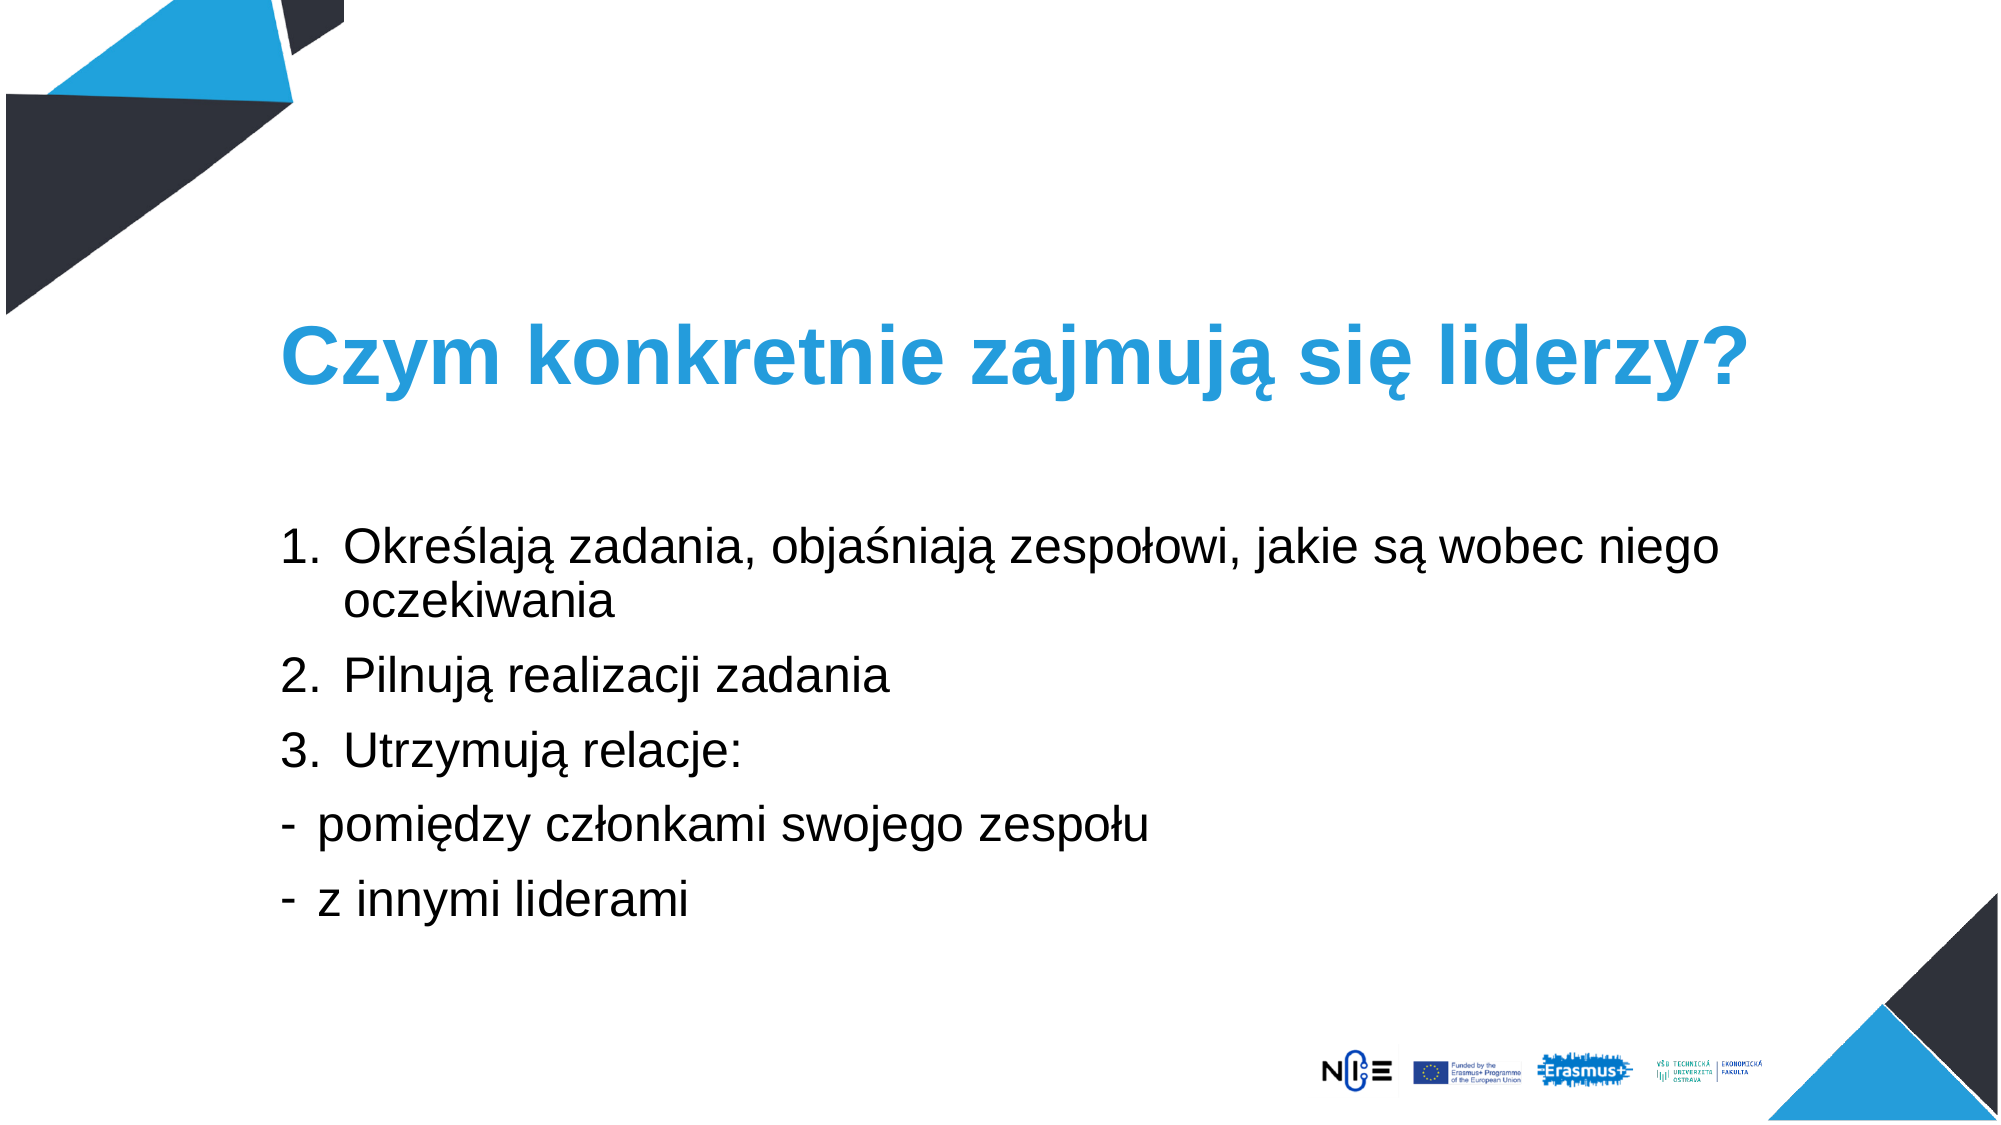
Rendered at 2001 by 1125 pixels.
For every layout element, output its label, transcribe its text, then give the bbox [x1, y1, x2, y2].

list Określają zadania, objaśniają zespołowi, jakie są wobec niego oczekiwania Pilnują realizacji zadania Utrzymują relacje: pomiędzy członkami swojego zespołu z innymi liderami [265, 431, 1929, 1072]
picture [6, 0, 344, 318]
title Czym konkretnie zajmują się liderzy? [265, 249, 1828, 431]
picture [1308, 888, 2000, 1125]
